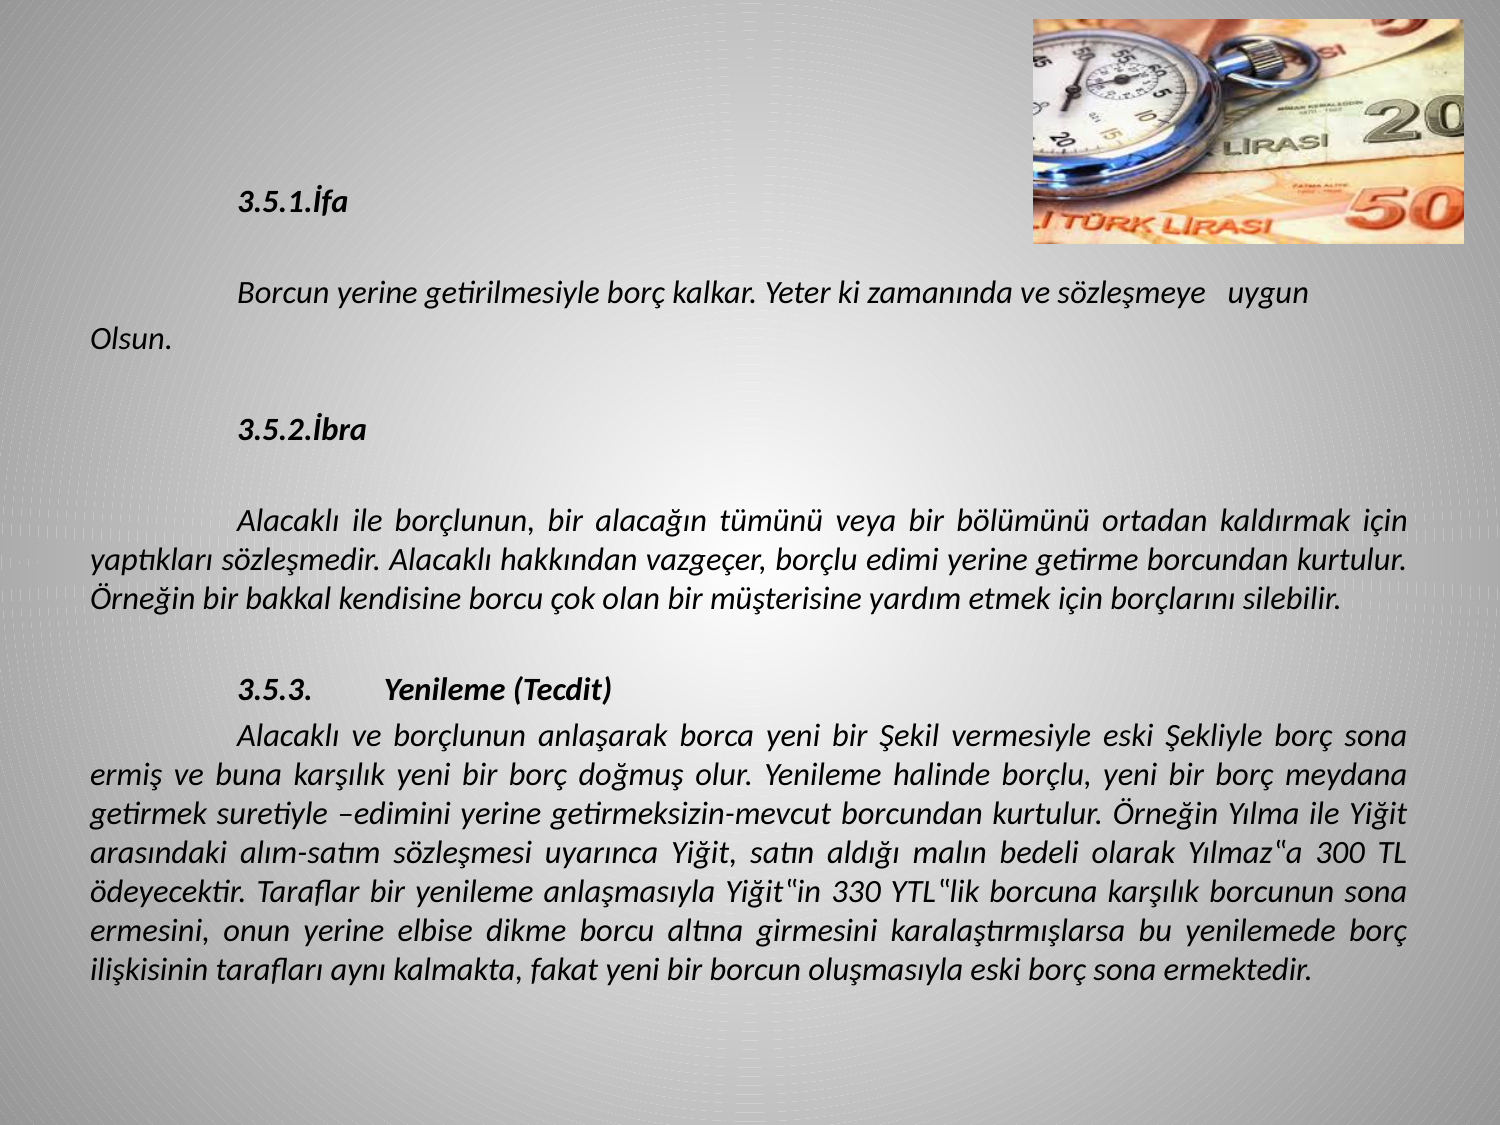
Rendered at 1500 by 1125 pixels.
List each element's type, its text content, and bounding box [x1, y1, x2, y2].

picture [1033, 18, 1464, 244]
list 3.5.1.İfa Borcun yerine getirilmesiyle borç kalkar. Yeter ki zamanında ve sözleşmeye uygun Olsun. 3.5.2.İbra Alacaklı ile borçlunun, bir alacağın tümünü veya bir bölümünü ortadan kaldırmak için yaptıkları sözleşmedir. Alacaklı hakkından vazgeçer, borçlu edimi yerine getirme borcundan kurtulur. Örneğin bir bakkal kendisine borcu çok olan bir müşterisine yardım etmek için borçlarını silebilir. 3.5.3. Yenileme (Tecdit) Alacaklı ve borçlunun anlaşarak borca yeni bir Şekil vermesiyle eski Şekliyle borç sona ermiş ve buna karşılık yeni bir borç doğmuş olur. Yenileme halinde borçlu, yeni bir borç meydana getirmek suretiyle –edimini yerine getirmeksizin-mevcut borcundan kurtulur. Örneğin Yılma ile Yiğit arasındaki alım-satım sözleşmesi uyarınca Yiğit, satın aldığı malın bedeli olarak Yılmaz‟a 300 TL ödeyecektir. Taraflar bir yenileme anlaşmasıyla Yiğit‟in 330 YTL‟lik borcuna karşılık borcunun sona ermesini, onun yerine elbise dikme borcu altına girmesini karalaştırmışlarsa bu yenilemede borç ilişkisinin tarafları aynı kalmakta, fakat yeni bir borcun oluşmasıyla eski borç sona ermektedir. [75, 172, 1425, 1005]
